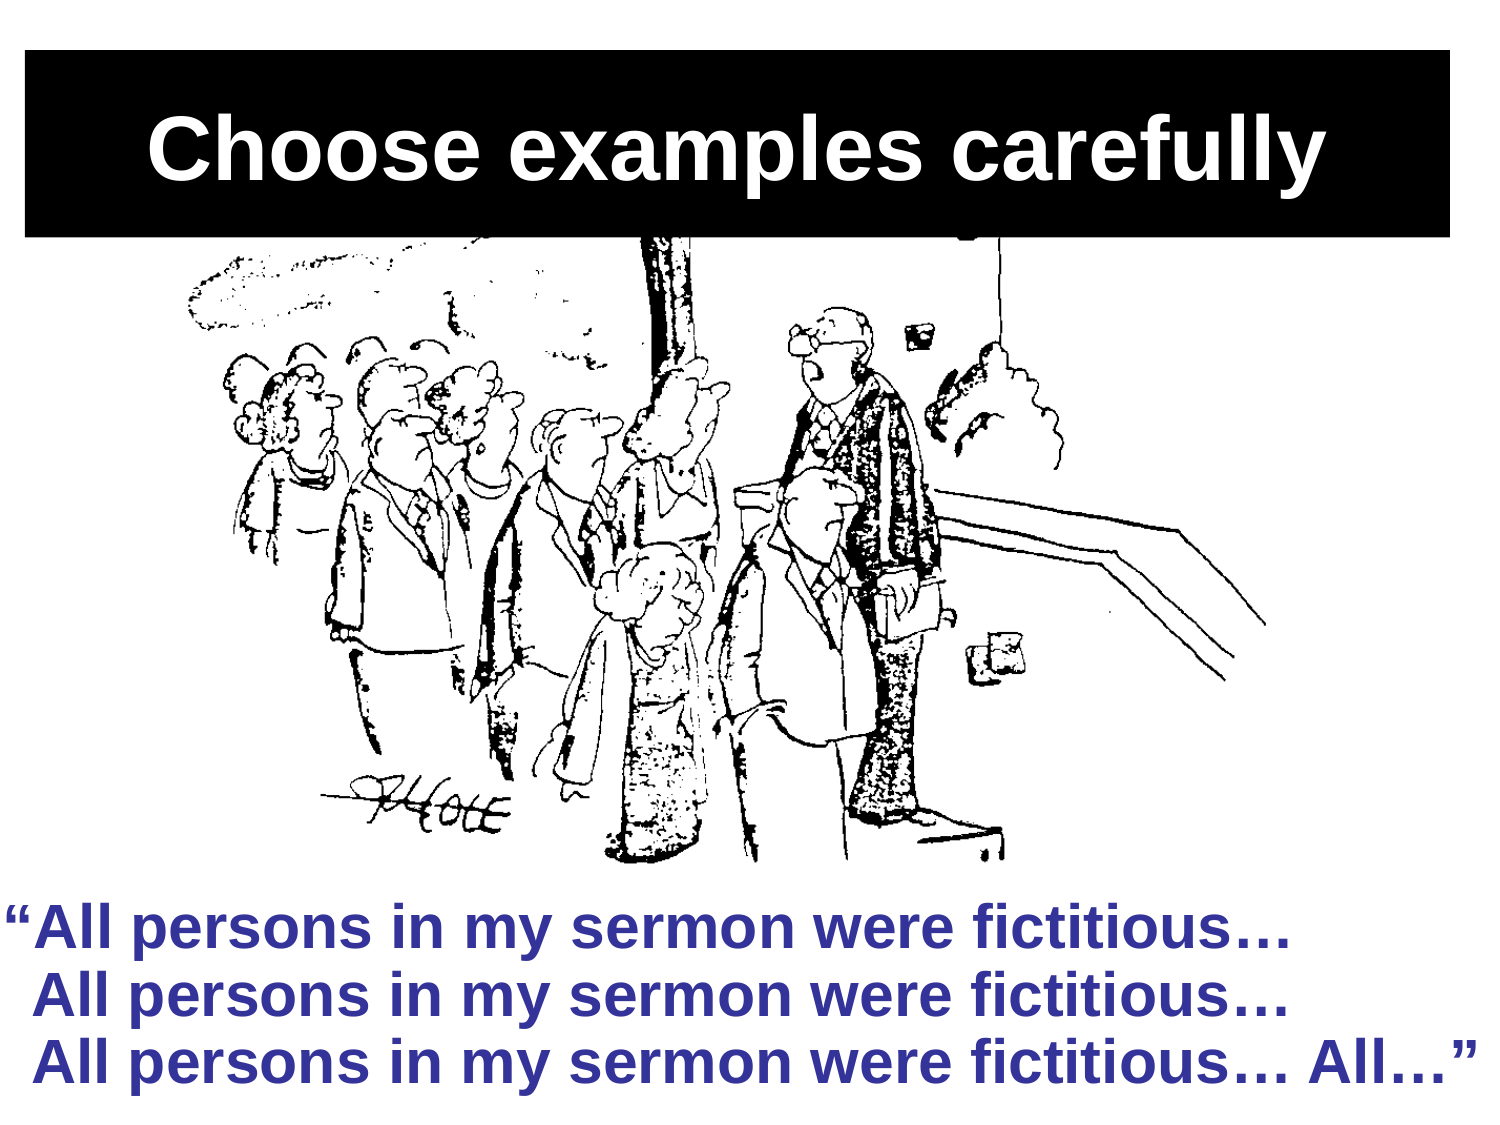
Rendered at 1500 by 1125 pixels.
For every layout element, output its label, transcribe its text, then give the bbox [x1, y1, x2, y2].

list “All persons in my sermon were fictitious… All persons in my sermon were fictitious… All persons in my sermon were fictitious… All…” [0, 887, 1500, 1113]
picture [162, 229, 1288, 976]
title Choose examples carefully [24, 50, 1450, 238]
